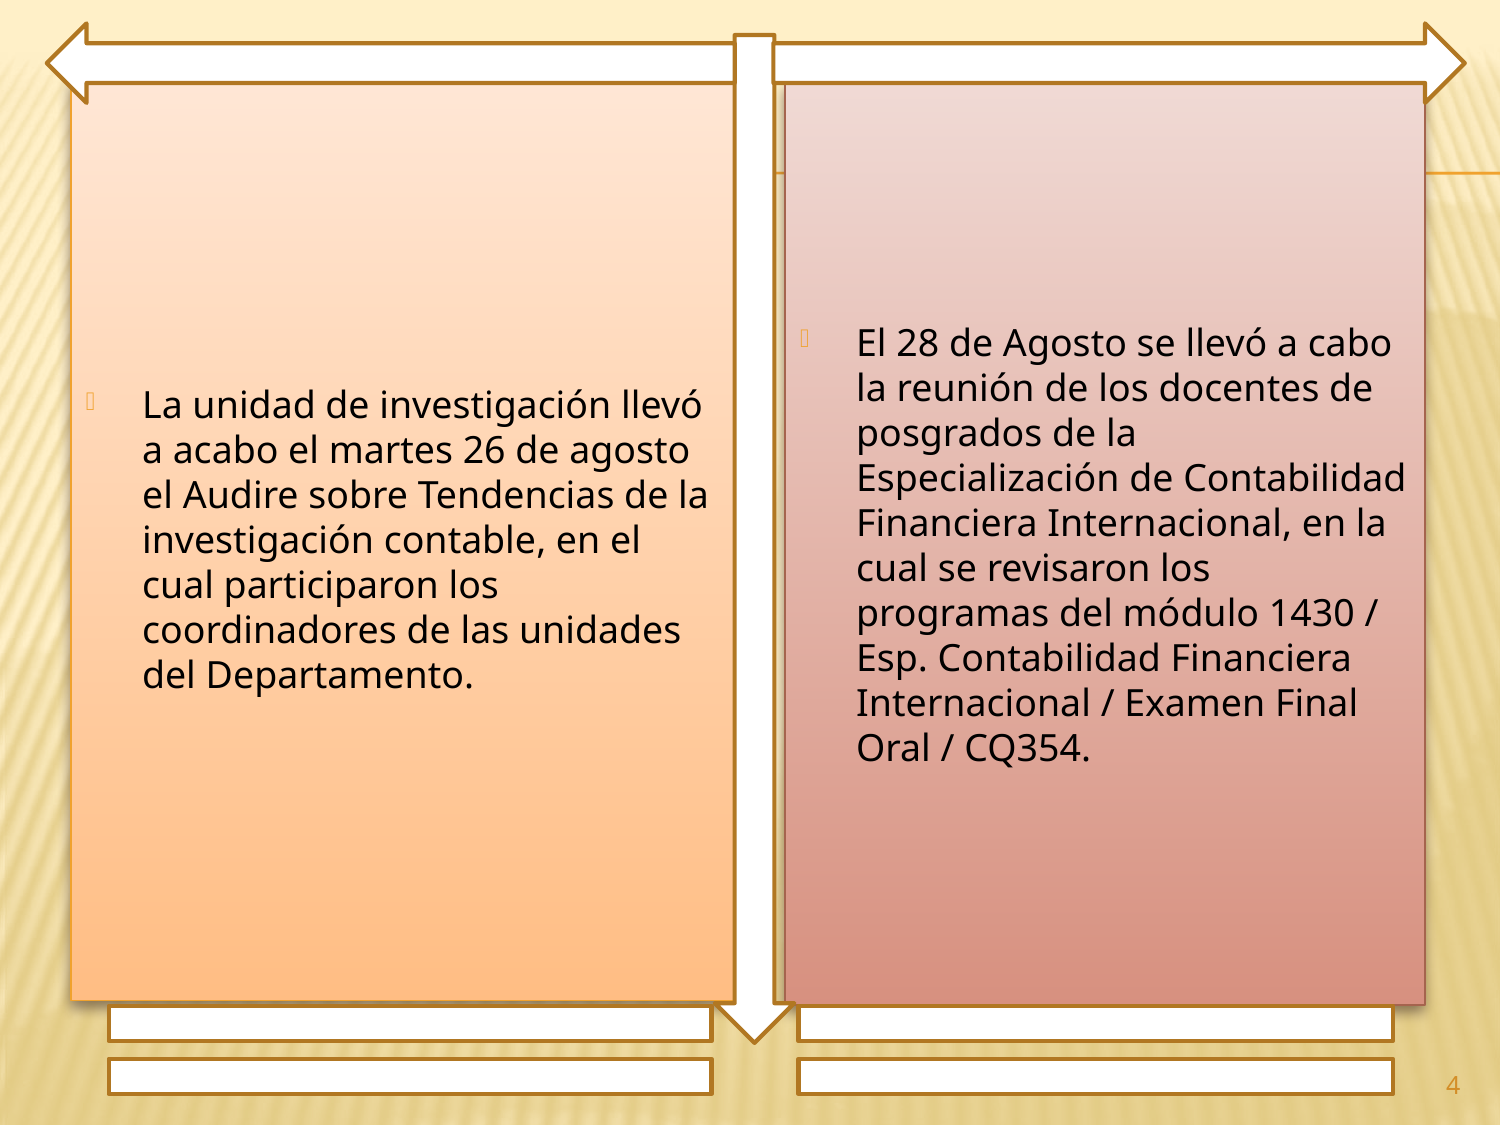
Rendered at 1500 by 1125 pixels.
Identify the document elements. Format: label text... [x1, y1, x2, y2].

text_box [712, 32, 797, 1046]
slide_number 4 [1350, 1062, 1475, 1103]
list El 28 de Agosto se llevó a cabo la reunión de los docentes de posgrados de la Especialización de Contabilidad Financiera Internacional, en la cual se revisaron los programas del módulo 1430 / Esp. Contabilidad Financiera Internacional / Examen Final Oral / CQ354. [784, 86, 1426, 1006]
text_box [107, 1004, 714, 1043]
text_box [771, 21, 1467, 105]
text_box [107, 1057, 714, 1096]
list La unidad de investigación llevó a acabo el martes 26 de agosto el Audire sobre Tendencias de la investigación contable, en el cual participaron los coordinadores de las unidades del Departamento. [70, 86, 732, 1001]
text_box [796, 1004, 1395, 1043]
text_box [796, 1057, 1395, 1096]
text_box [44, 21, 737, 105]
